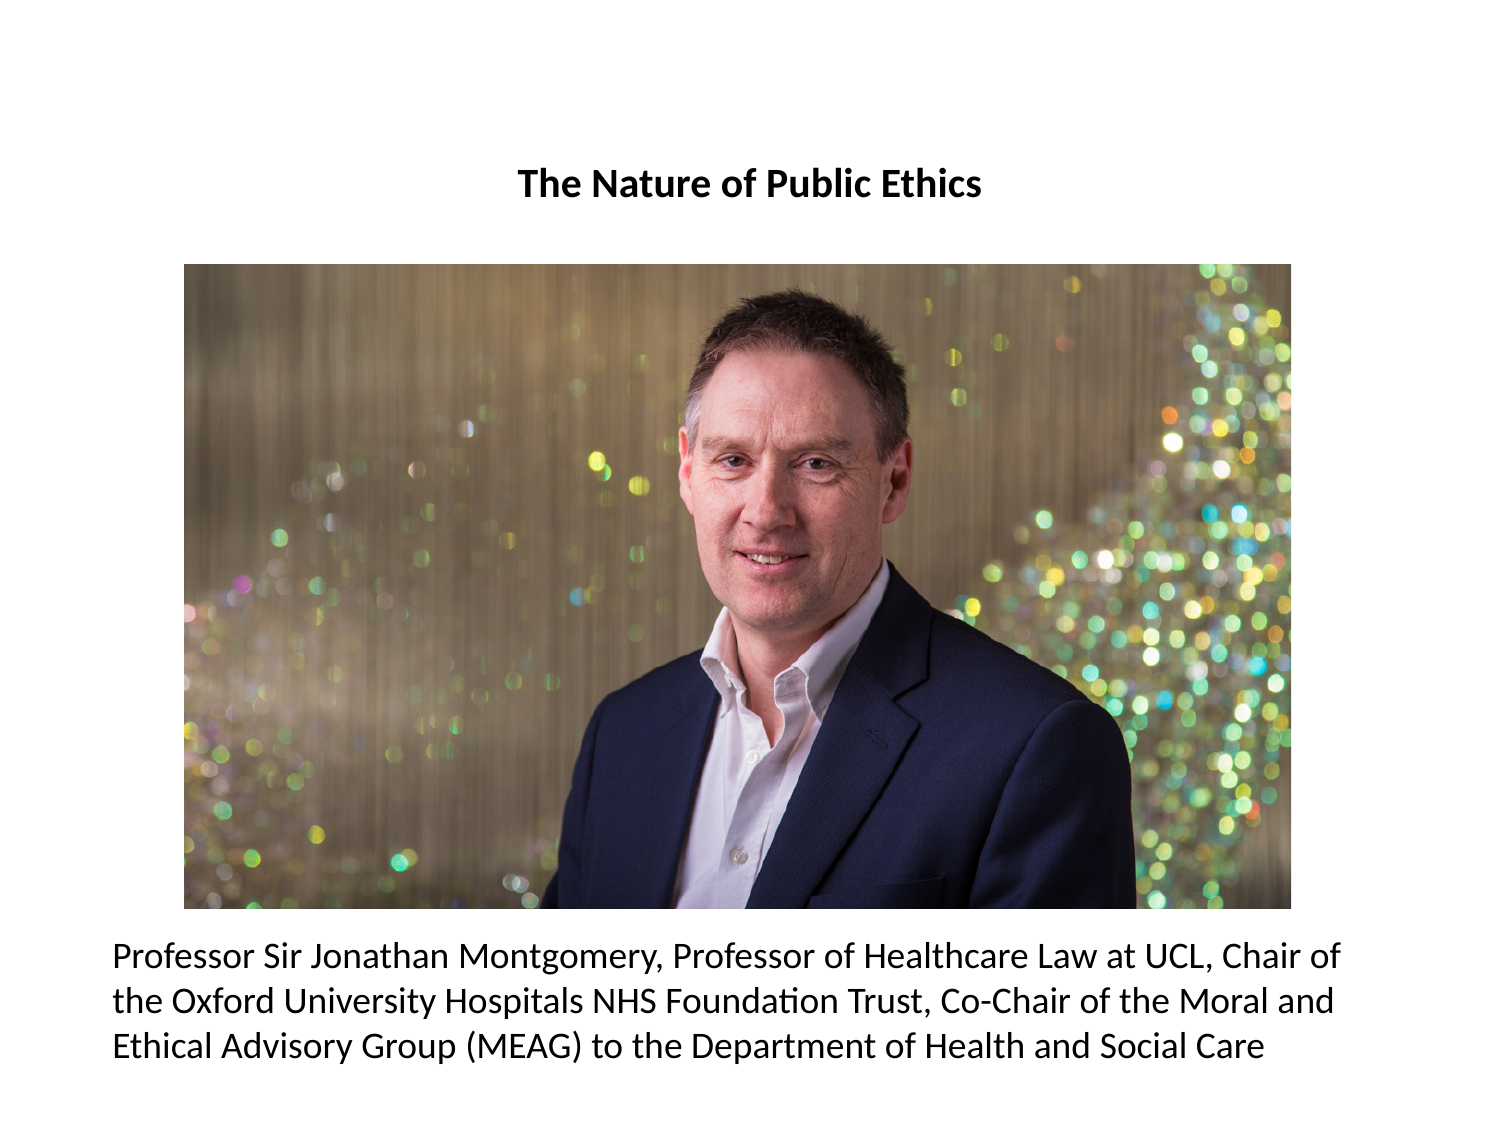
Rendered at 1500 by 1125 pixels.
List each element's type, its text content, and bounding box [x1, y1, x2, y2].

text_box The Nature of Public Ethics [145, 148, 1355, 263]
text_box Professor Sir Jonathan Montgomery, Professor of Healthcare Law at UCL, Chair of the Oxford University Hospitals NHS Foundation Trust, Co-Chair of the Moral and Ethical Advisory Group (MEAG) to the Department of Health and Social Care [97, 923, 1403, 1074]
picture [183, 264, 1292, 909]
